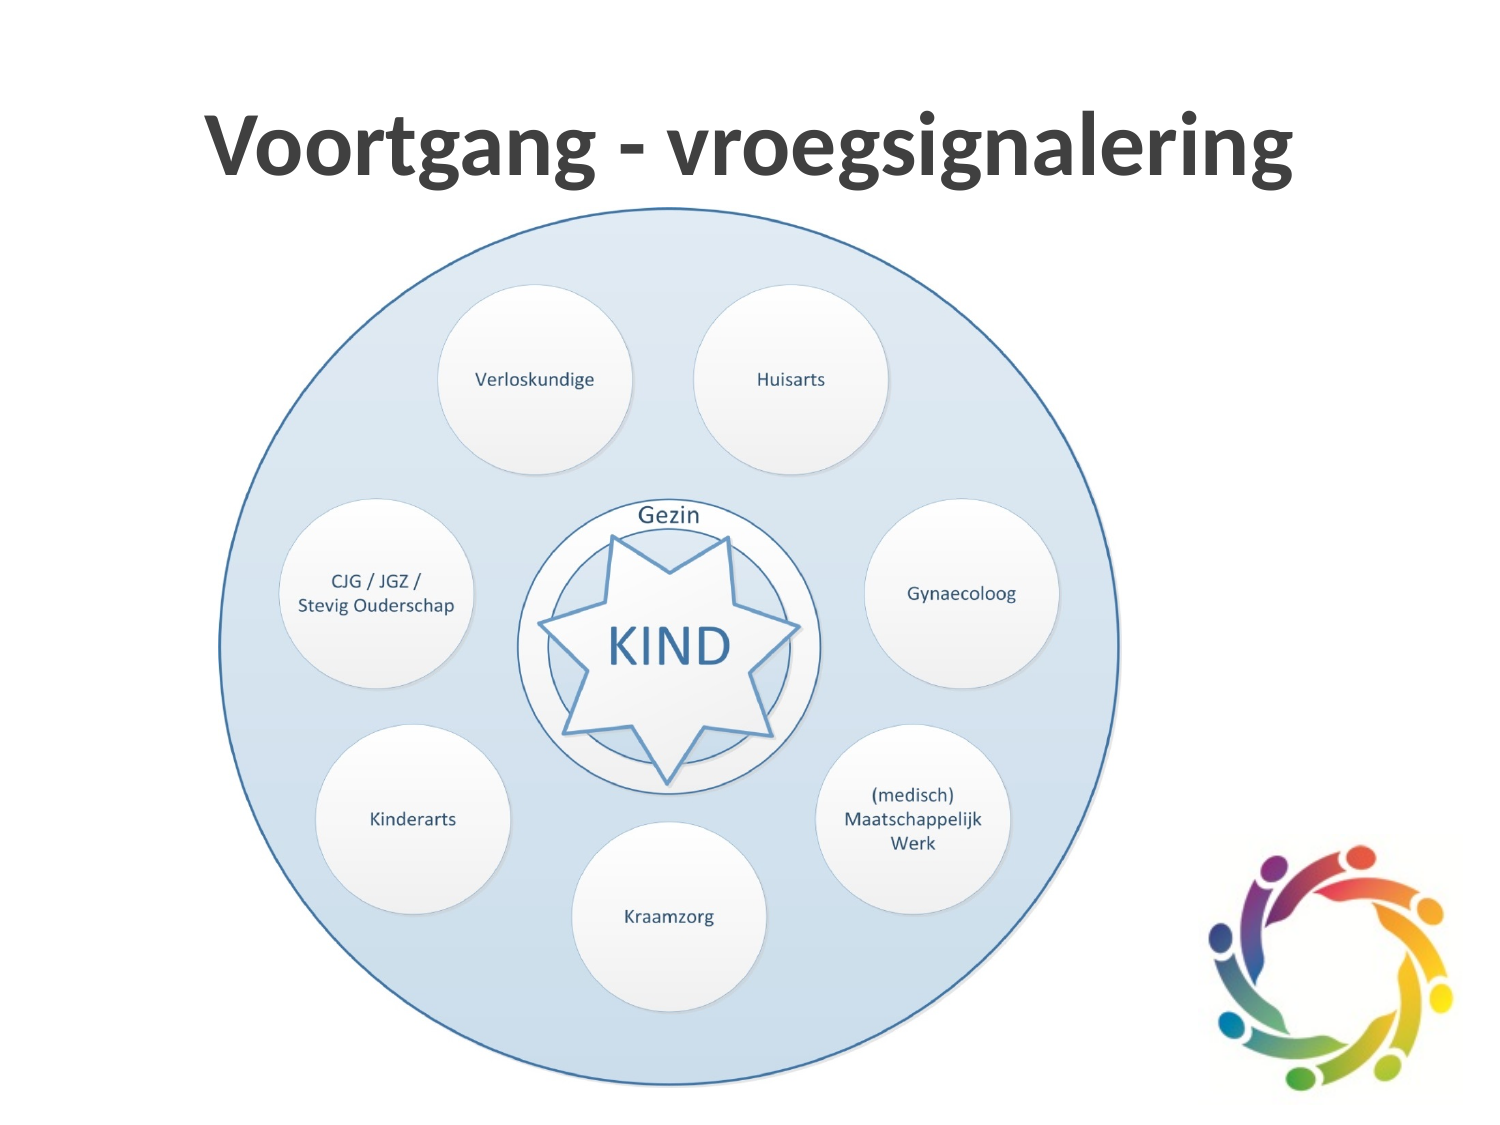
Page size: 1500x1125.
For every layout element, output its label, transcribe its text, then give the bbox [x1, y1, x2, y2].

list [218, 207, 1122, 1088]
title Voortgang - vroegsignalering [75, 45, 1425, 233]
picture [1198, 834, 1463, 1105]
